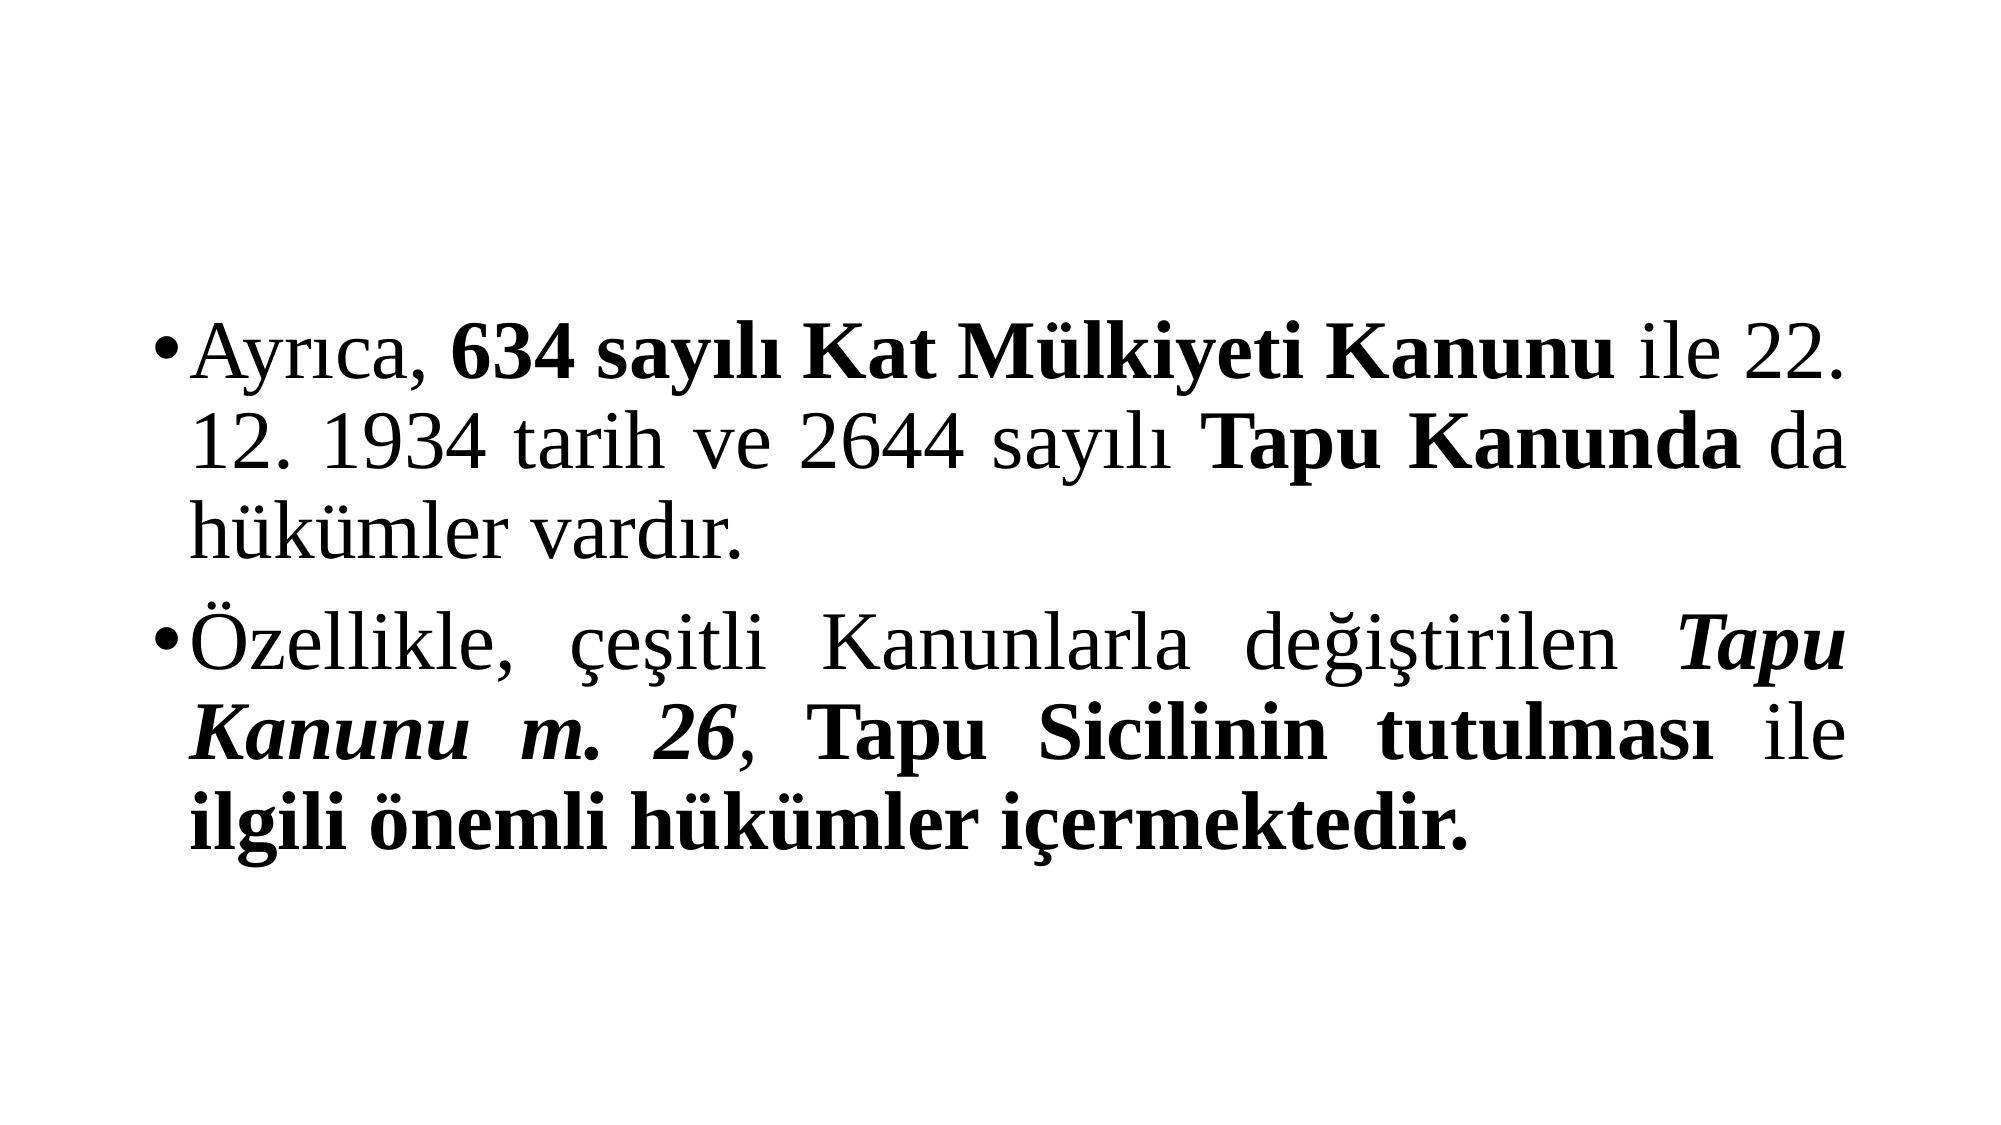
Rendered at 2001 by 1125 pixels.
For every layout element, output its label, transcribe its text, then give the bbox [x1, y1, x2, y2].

list Ayrıca, 634 sayılı Kat Mülkiyeti Kanunu ile 22. 12. 1934 tarih ve 2644 sayılı Tapu Kanunda da hükümler vardır. Özellikle, çeşitli Kanunlarla değiştirilen Tapu Kanunu m. 26, Tapu Sicilinin tutulması ile ilgili önemli hükümler içermektedir. [137, 299, 1863, 1014]
